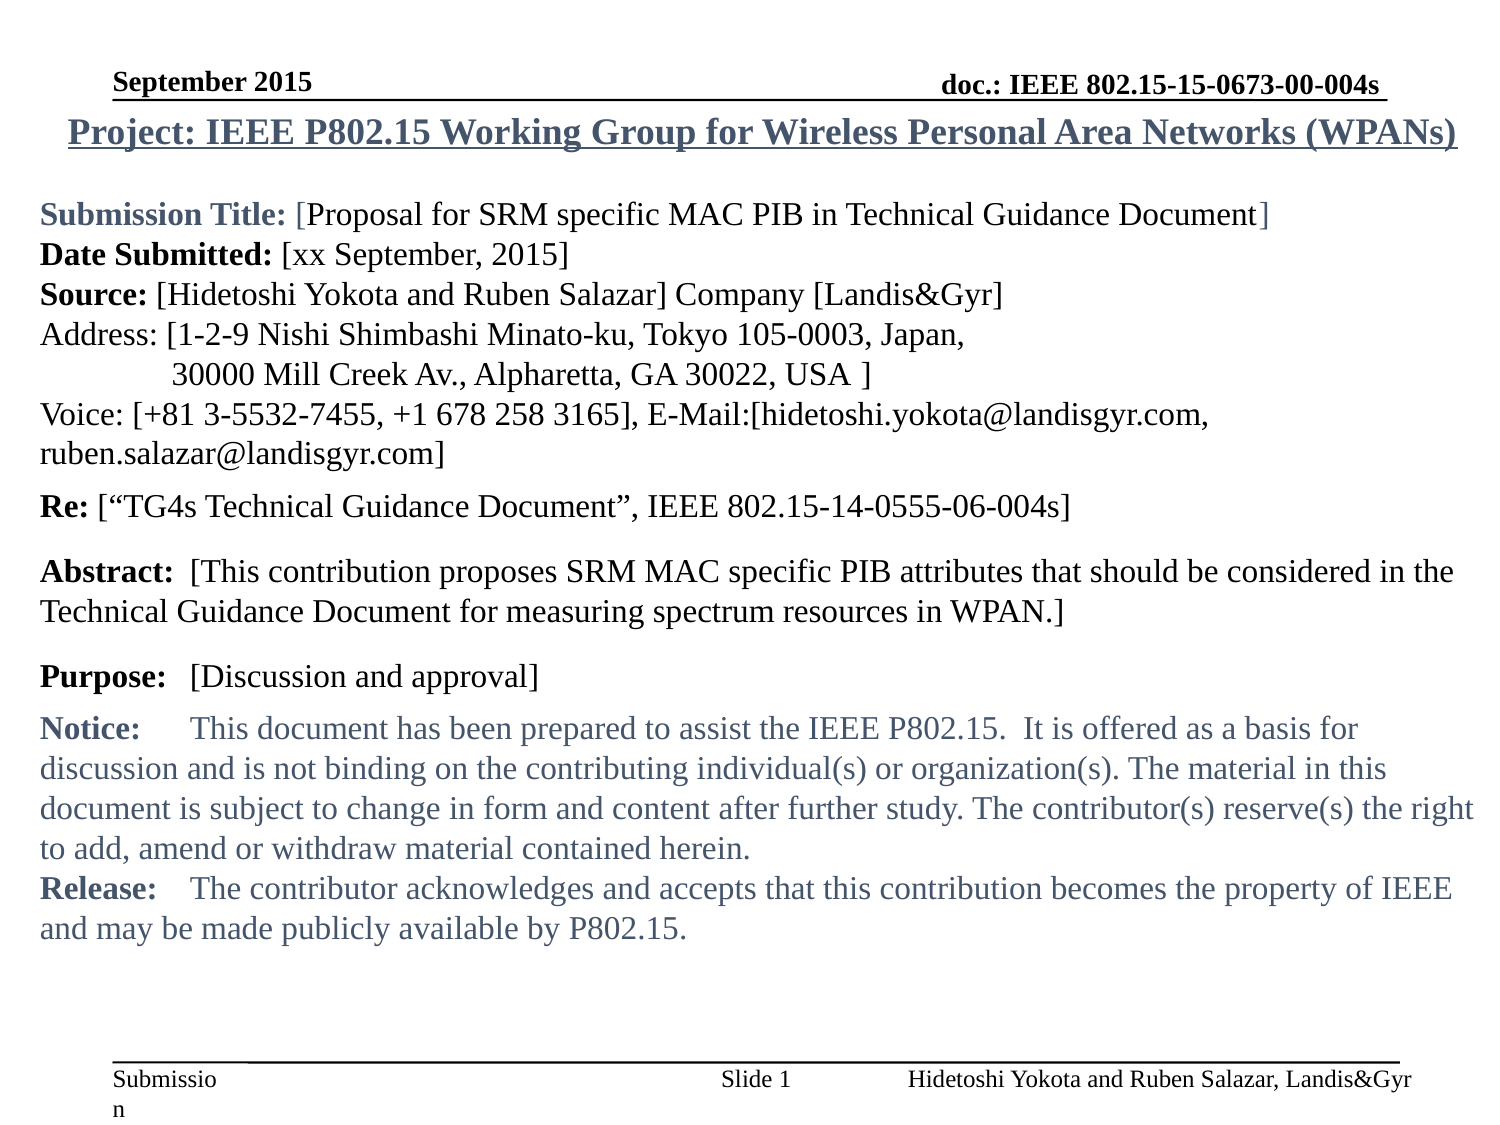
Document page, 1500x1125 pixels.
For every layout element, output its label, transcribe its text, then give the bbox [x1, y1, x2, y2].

footer Hidetoshi Yokota and Ruben Salazar, Landis&Gyr [900, 1062, 1413, 1093]
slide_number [112, 62, 375, 98]
text_box Project: IEEE P802.15 Working Group for Wireless Personal Area Networks (WPANs) Submission Title: [Proposal for SRM specific MAC PIB in Technical Guidance Document] Date Submitted: [xx September, 2015] Source: [Hidetoshi Yokota and Ruben Salazar] Company [Landis&Gyr] Address: [1-2-9 Nishi Shimbashi Minato-ku, Tokyo 105-0003, Japan, 30000 Mill Creek Av., Alpharetta, GA 30022, USA ] Voice: [+81 3-5532-7455, +1 678 258 3165], E-Mail:[hidetoshi.yokota@landisgyr.com, ruben.salazar@landisgyr.com] Re: [“TG4s Technical Guidance Document”, IEEE 802.15-14-0555-06-004s] Abstract: [This contribution proposes SRM MAC specific PIB attributes that should be considered in the Technical Guidance Document for measuring spectrum resources in WPAN.] Purpose: [Discussion and approval] Notice: This document has been prepared to assist the IEEE P802.15. It is offered as a basis for discussion and is not binding on the contributing individual(s) or organization(s). The material in this document is subject to change in form and content after further study. The contributor(s) reserve(s) the right to add, amend or withdraw material contained herein. Release: The contributor acknowledges and accepts that this contribution becomes the property of IEEE and may be made publicly available by P802.15. [24, 99, 1500, 954]
slide_number Slide 1 [712, 1062, 800, 1093]
